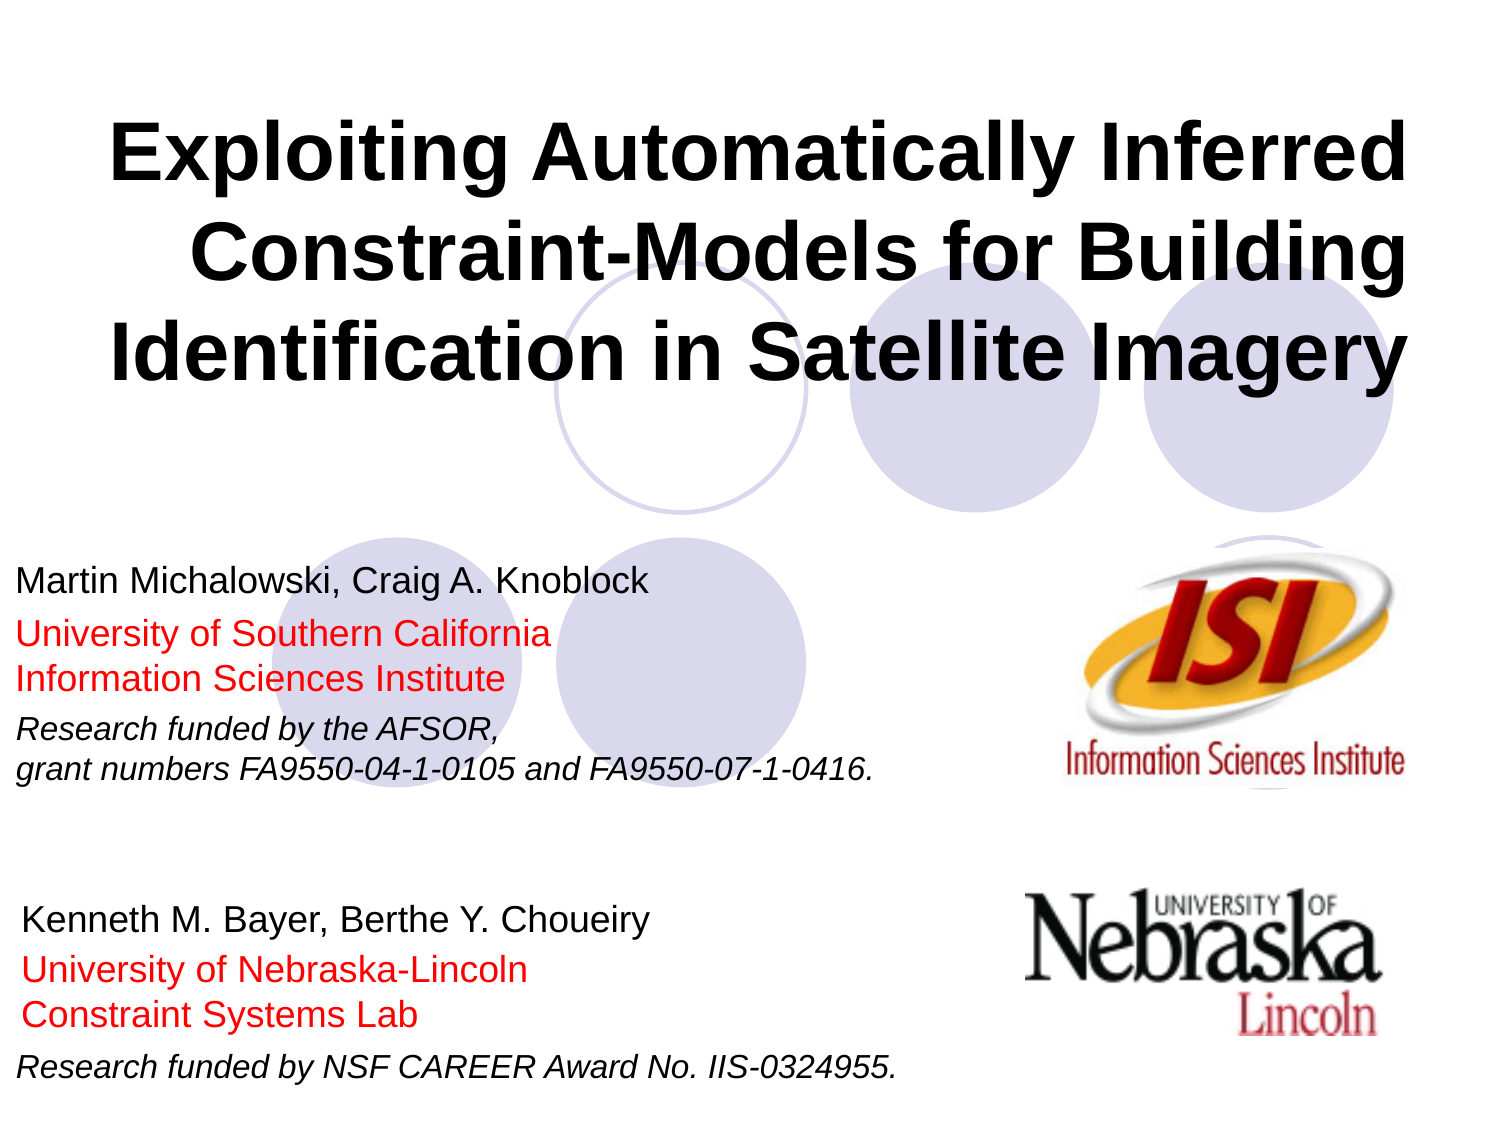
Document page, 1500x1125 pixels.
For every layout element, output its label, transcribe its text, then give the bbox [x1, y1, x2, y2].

text_box Research funded by NSF CAREER Award No. IIS-0324955. [1, 1037, 1462, 1093]
text_box Kenneth M. Bayer, Berthe Y. Choueiry University of Nebraska-Lincoln Constraint Systems Lab [6, 887, 969, 1037]
picture [1024, 887, 1388, 1036]
subtitle Martin Michalowski, Craig A. Knoblock University of Southern California Information Sciences Institute [0, 548, 976, 750]
title Exploiting Automatically Inferred Constraint-Models for Building Identification in Satellite Imagery [37, 187, 1426, 405]
text_box Research funded by the AFSOR, grant numbers FA9550-04-1-0105 and FA9550-07-1-0416. [1, 750, 913, 795]
picture [1049, 548, 1426, 788]
